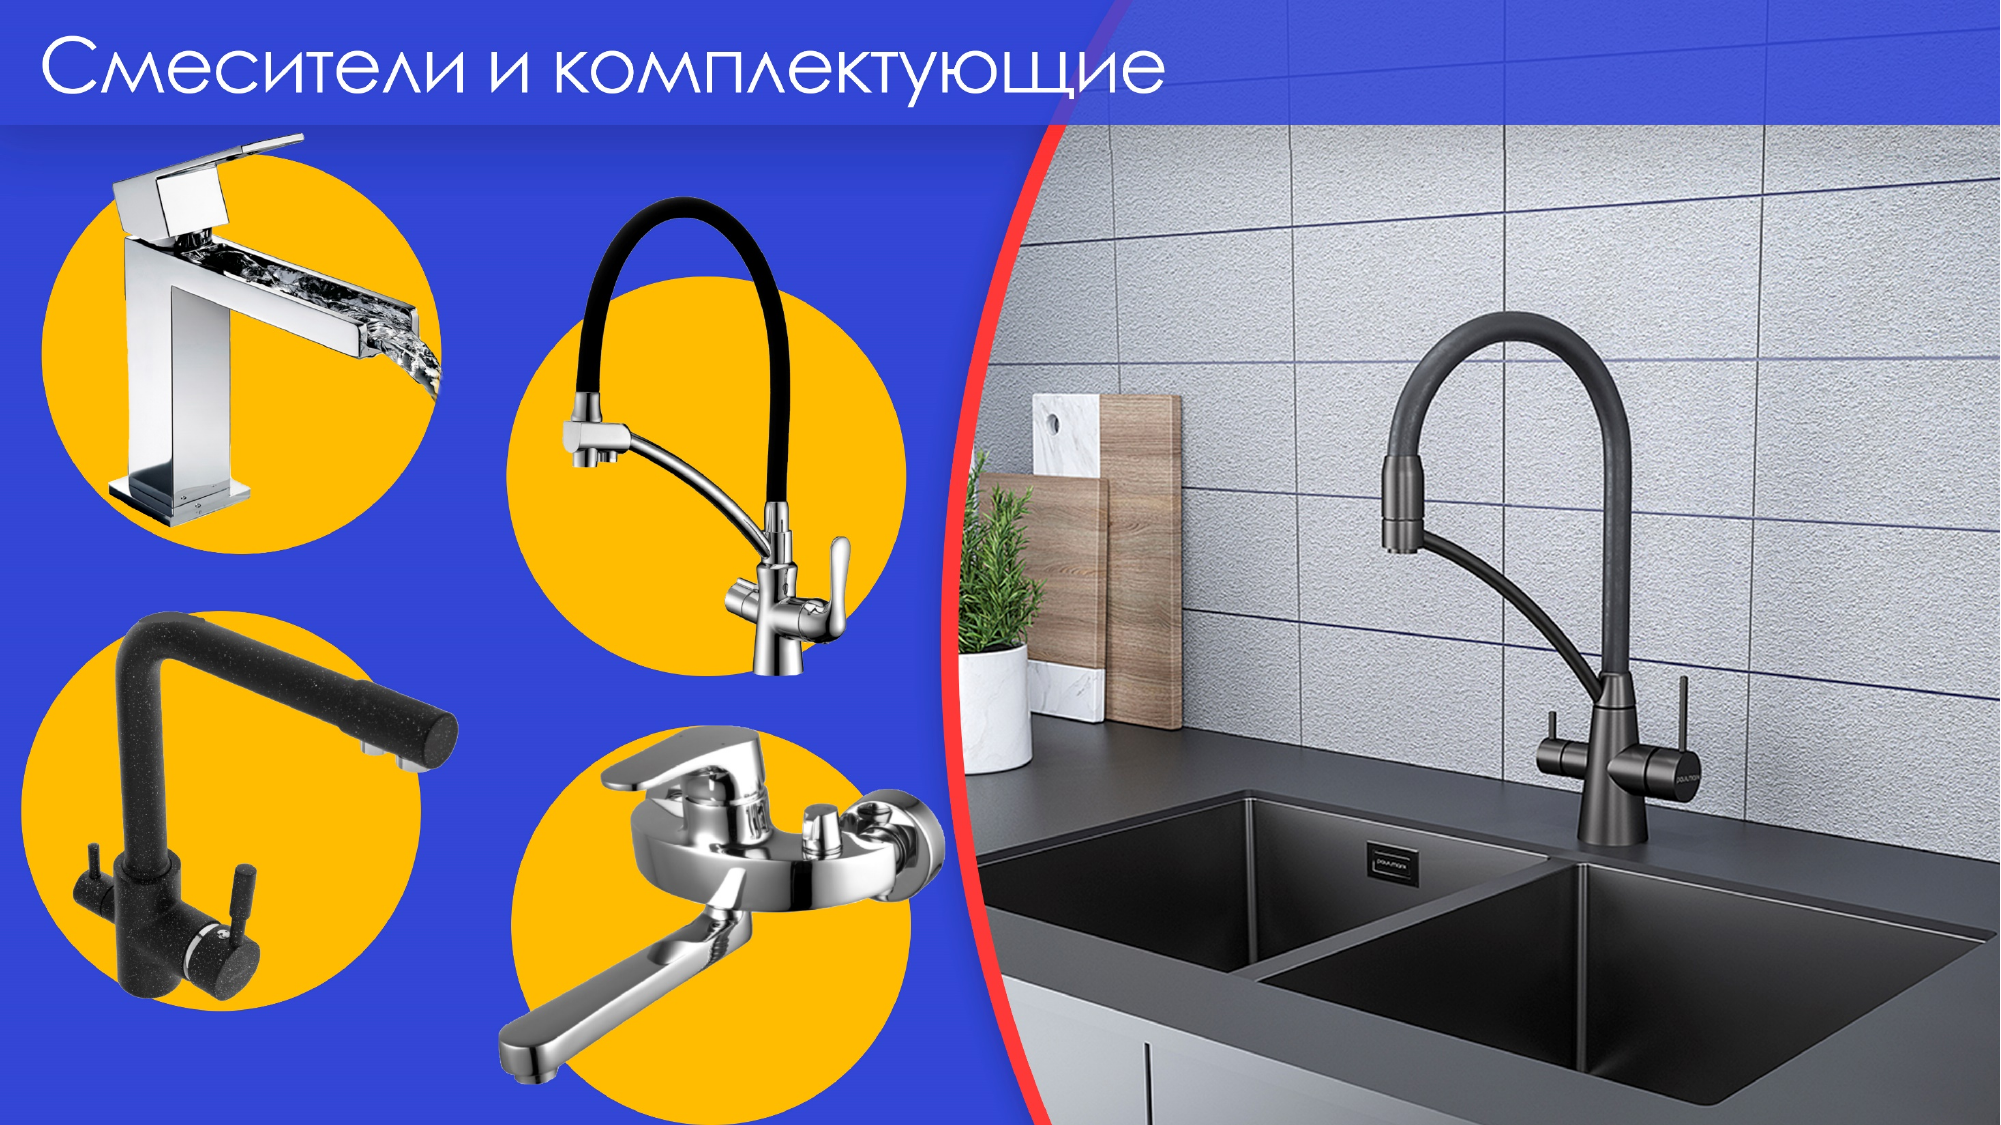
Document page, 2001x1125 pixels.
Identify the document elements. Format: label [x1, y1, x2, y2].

list [0, 0, 2000, 1125]
